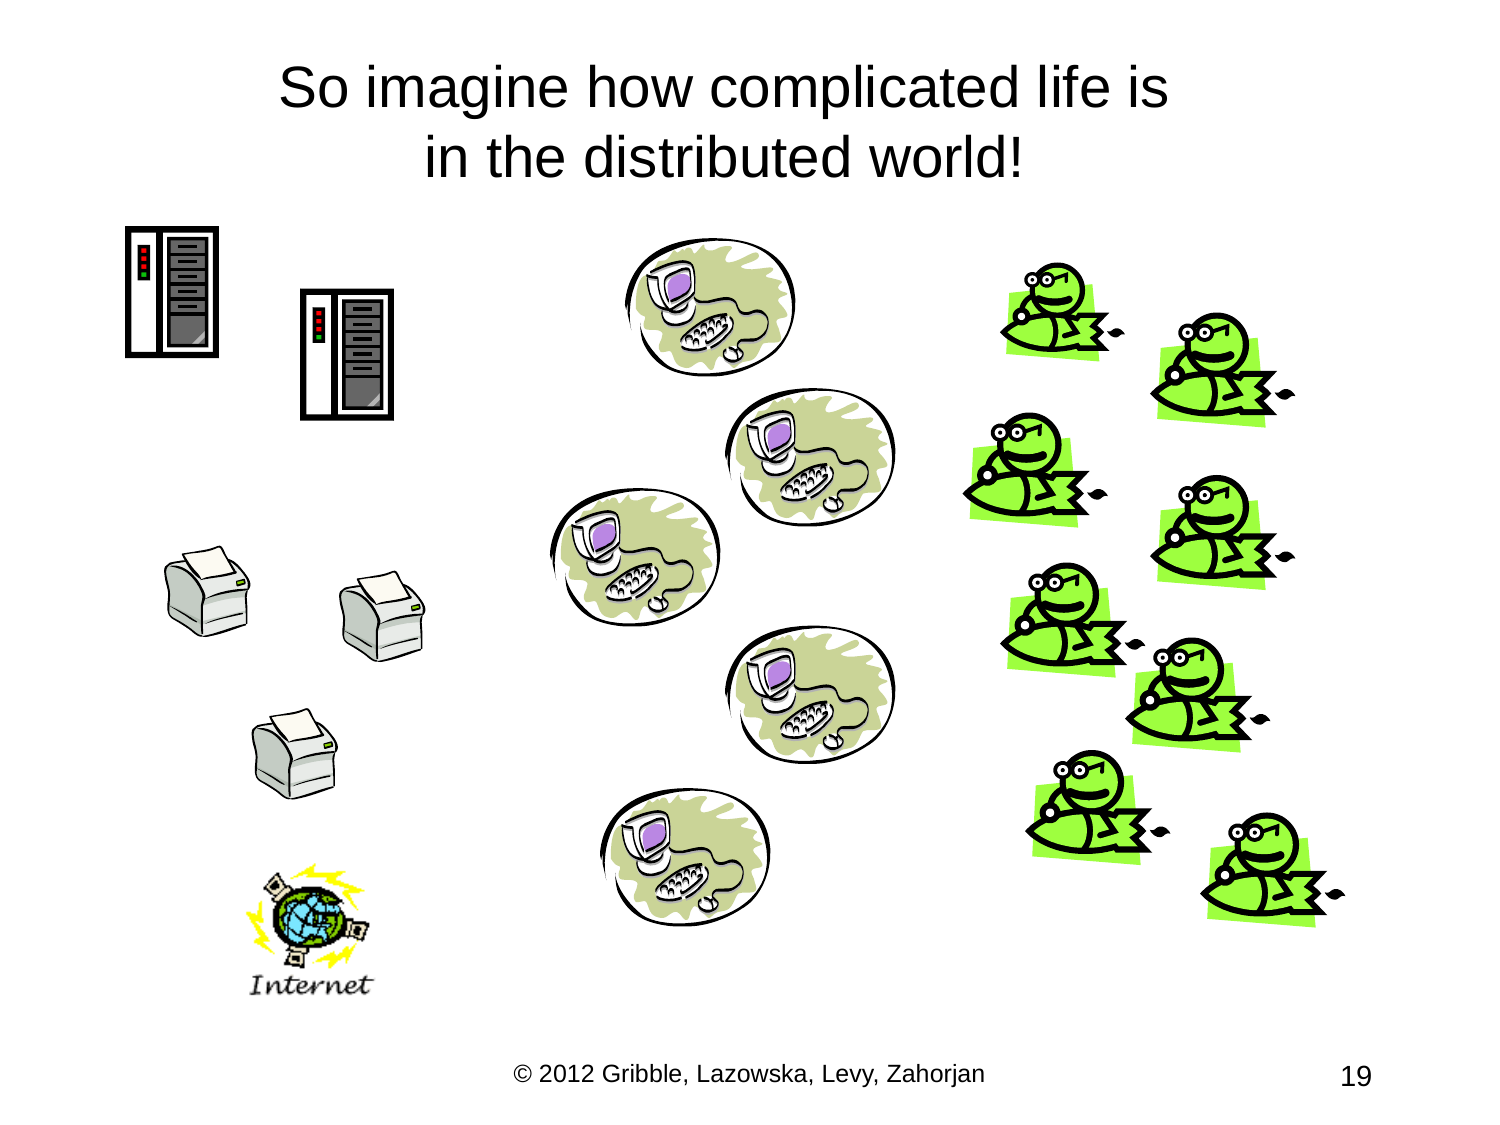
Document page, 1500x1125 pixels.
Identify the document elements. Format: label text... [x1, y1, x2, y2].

picture [549, 487, 722, 628]
picture [599, 787, 772, 928]
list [1149, 312, 1296, 428]
picture [249, 706, 340, 802]
picture [299, 287, 396, 423]
picture [162, 543, 253, 640]
footer © 2012 Gribble, Lazowska, Levy, Zahorjan [399, 1050, 1074, 1100]
picture [624, 237, 797, 378]
picture [124, 224, 221, 360]
title So imagine how complicated life is in the distributed world! [249, 62, 1200, 175]
slide_number 19 [1074, 1050, 1388, 1100]
picture [1199, 812, 1346, 928]
picture [337, 568, 428, 664]
picture [237, 862, 379, 1004]
picture [724, 624, 897, 766]
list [962, 412, 1109, 528]
picture [999, 262, 1126, 362]
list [1149, 474, 1296, 591]
picture [724, 387, 897, 528]
picture [999, 562, 1271, 866]
